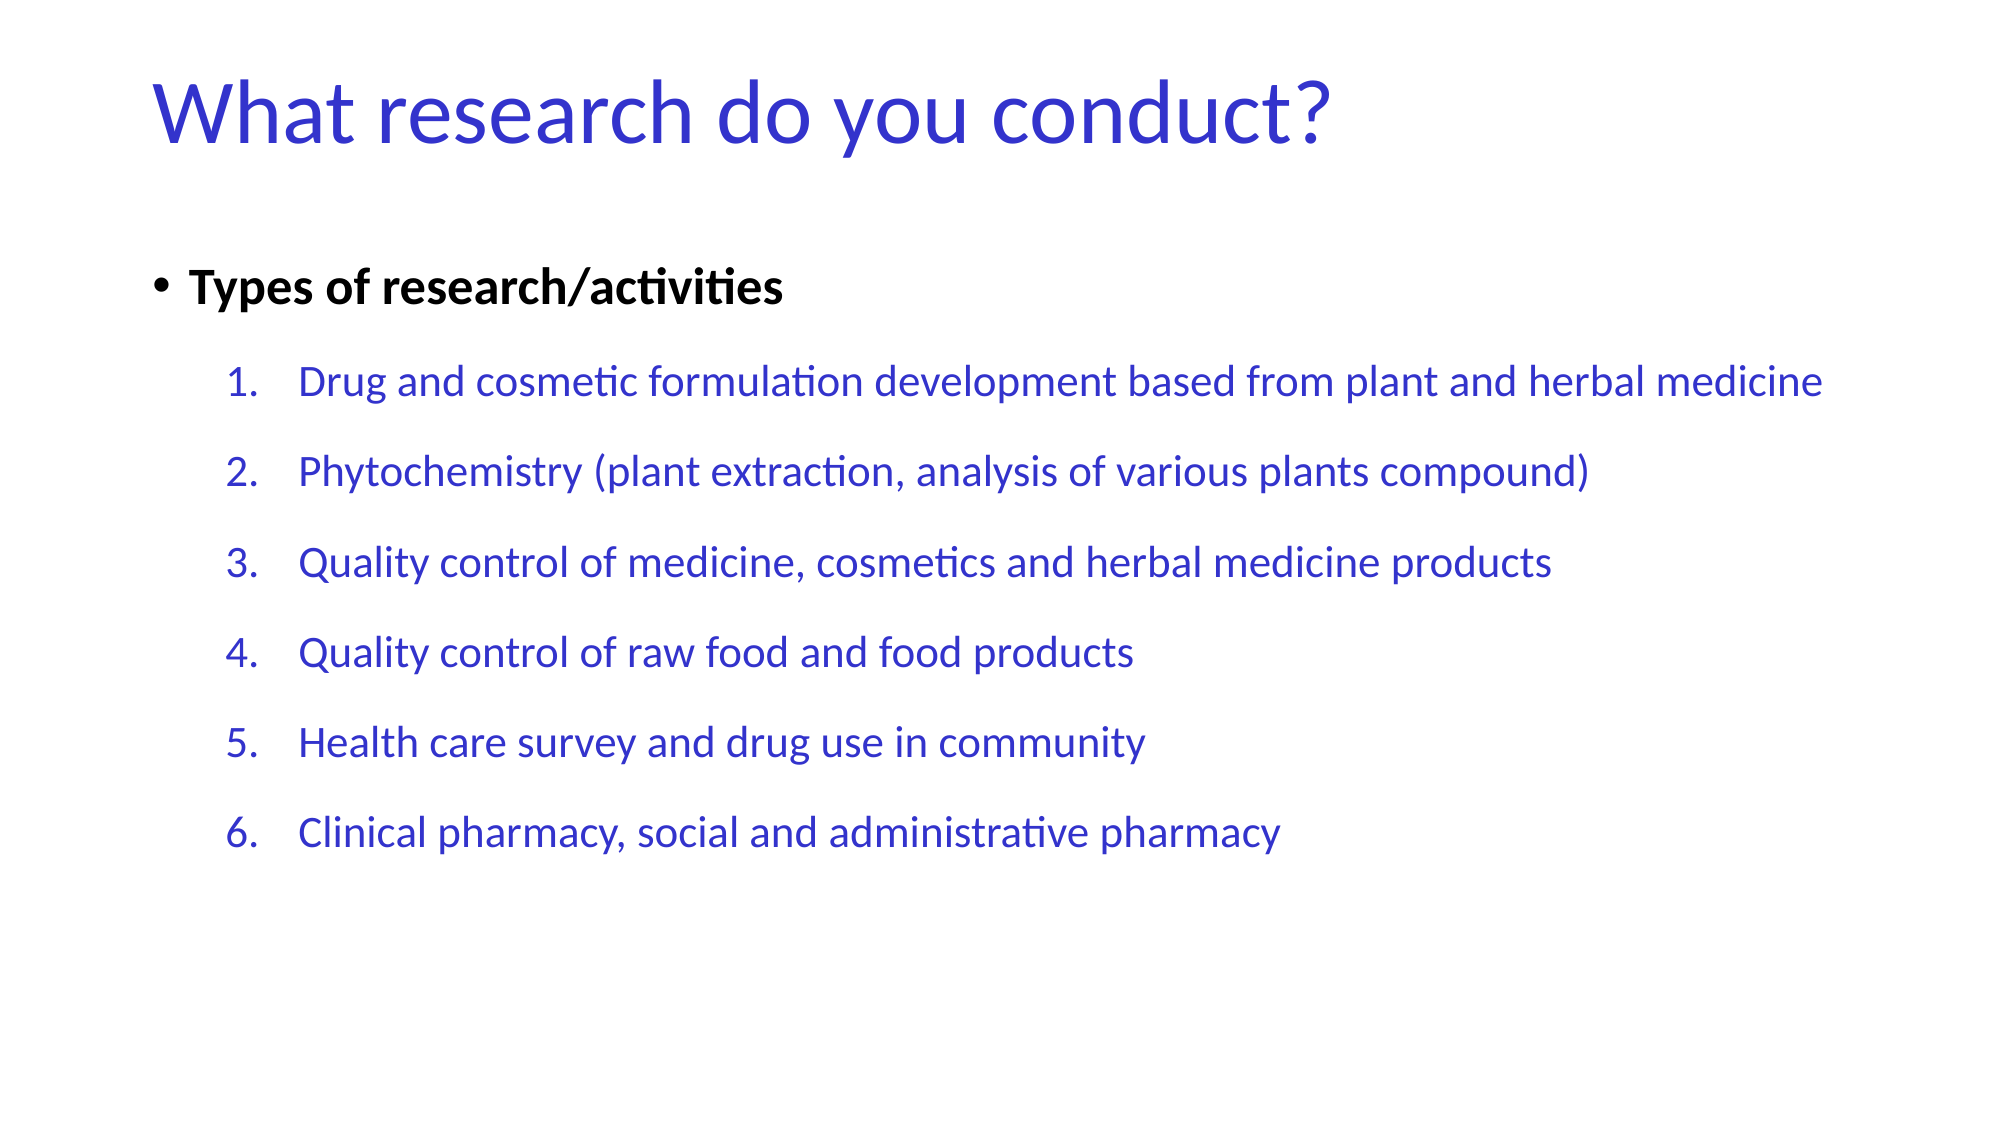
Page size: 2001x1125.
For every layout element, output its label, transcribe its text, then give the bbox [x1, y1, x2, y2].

title What research do you conduct? [137, 59, 1863, 213]
list Types of research/activities Drug and cosmetic formulation development based from plant and herbal medicine Phytochemistry (plant extraction, analysis of various plants compound) Quality control of medicine, cosmetics and herbal medicine products Quality control of raw food and food products Health care survey and drug use in community Clinical pharmacy, social and administrative pharmacy [137, 213, 1863, 928]
